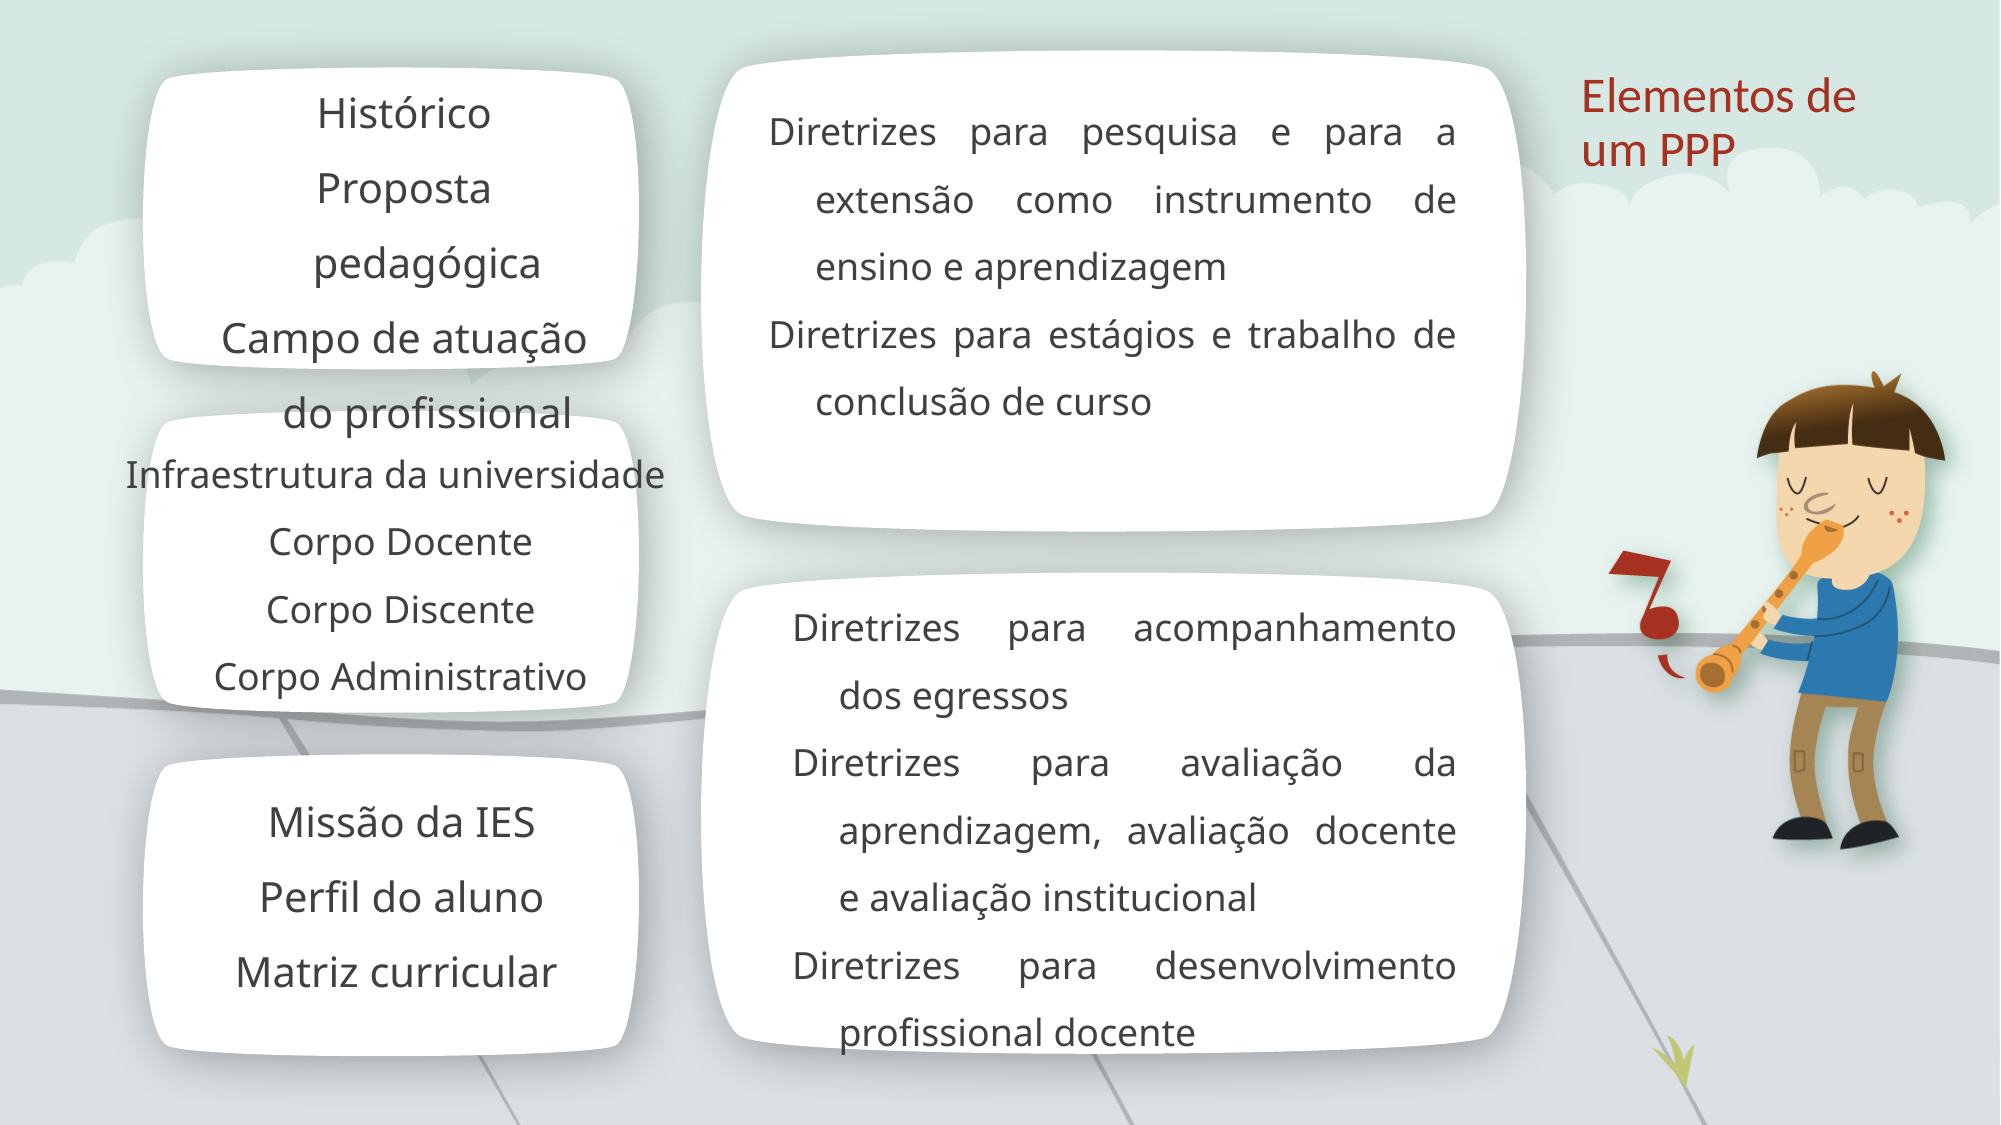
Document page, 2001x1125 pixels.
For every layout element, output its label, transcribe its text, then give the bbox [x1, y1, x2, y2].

text_box Missão da IES Perfil do aluno Matriz curricular [173, 763, 617, 1078]
text_box Diretrizes para acompanhamento dos egressos Diretrizes para avaliação da aprendizagem, avaliação docente e avaliação institucional Diretrizes para desenvolvimento profissional docente [763, 574, 1473, 1125]
text_box Histórico Proposta pedagógica Campo de atuação do profissional [173, 54, 622, 420]
text_box Infraestrutura da universidade Corpo Docente Corpo Discente Corpo Administrativo [51, 420, 738, 706]
text_box Diretrizes para pesquisa e para a extensão como instrumento de ensino e aprendizagem Diretrizes para estágios e trabalho de conclusão de curso [740, 78, 1473, 431]
picture [0, 0, 2000, 1125]
title Elementos de um PPP [1566, 59, 1938, 185]
